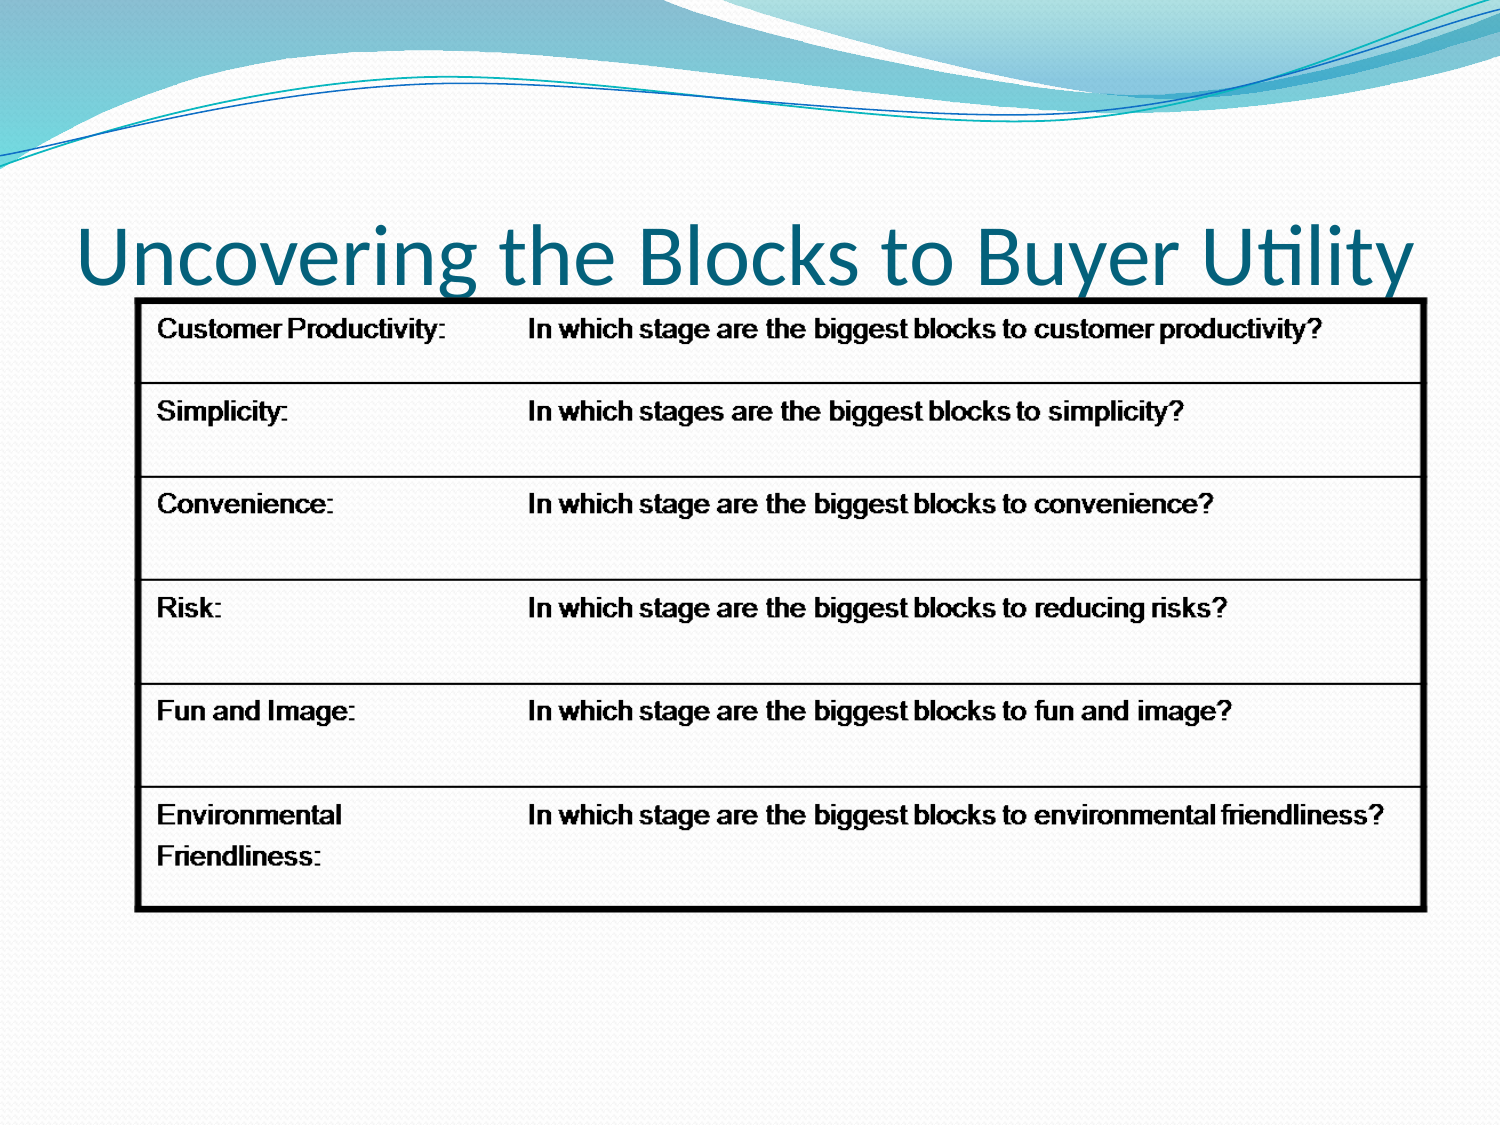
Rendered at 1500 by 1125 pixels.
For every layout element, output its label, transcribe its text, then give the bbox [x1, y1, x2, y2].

table_cell Cost [117, 288, 124, 303]
picture [447, 287, 468, 294]
title Uncovering the Blocks to Buyer Utility [75, 115, 1425, 303]
picture [124, 287, 1438, 923]
